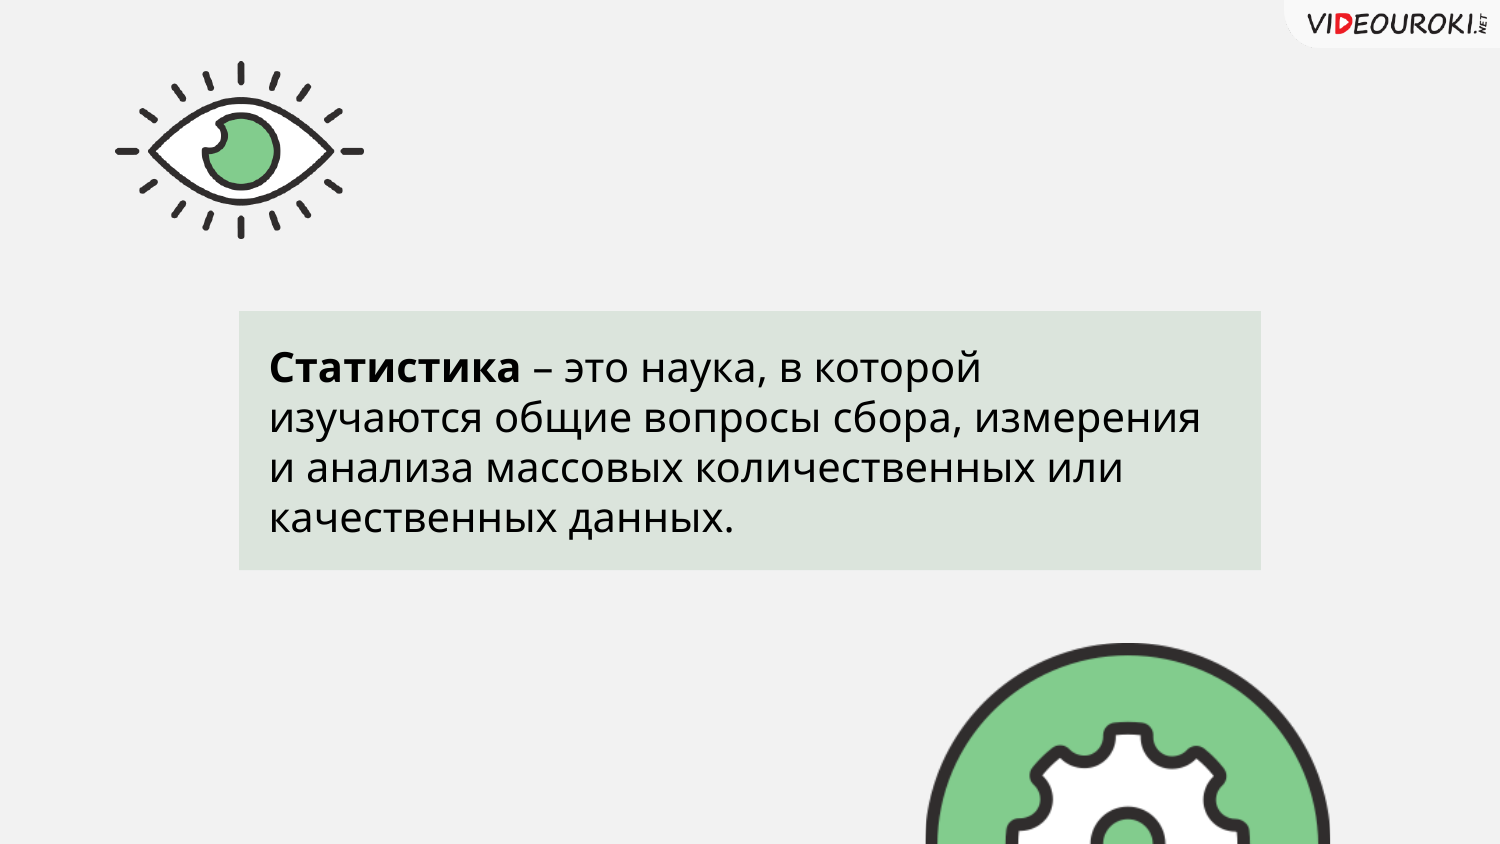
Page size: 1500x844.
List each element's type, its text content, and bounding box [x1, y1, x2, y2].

picture [1284, 0, 1500, 48]
picture [925, 643, 1331, 844]
picture [115, 61, 364, 239]
text_box Статистика – это наука, в которой изучаются общие вопросы сбора, измерения и анализа массовых количественных или качественных данных. [239, 311, 1261, 571]
